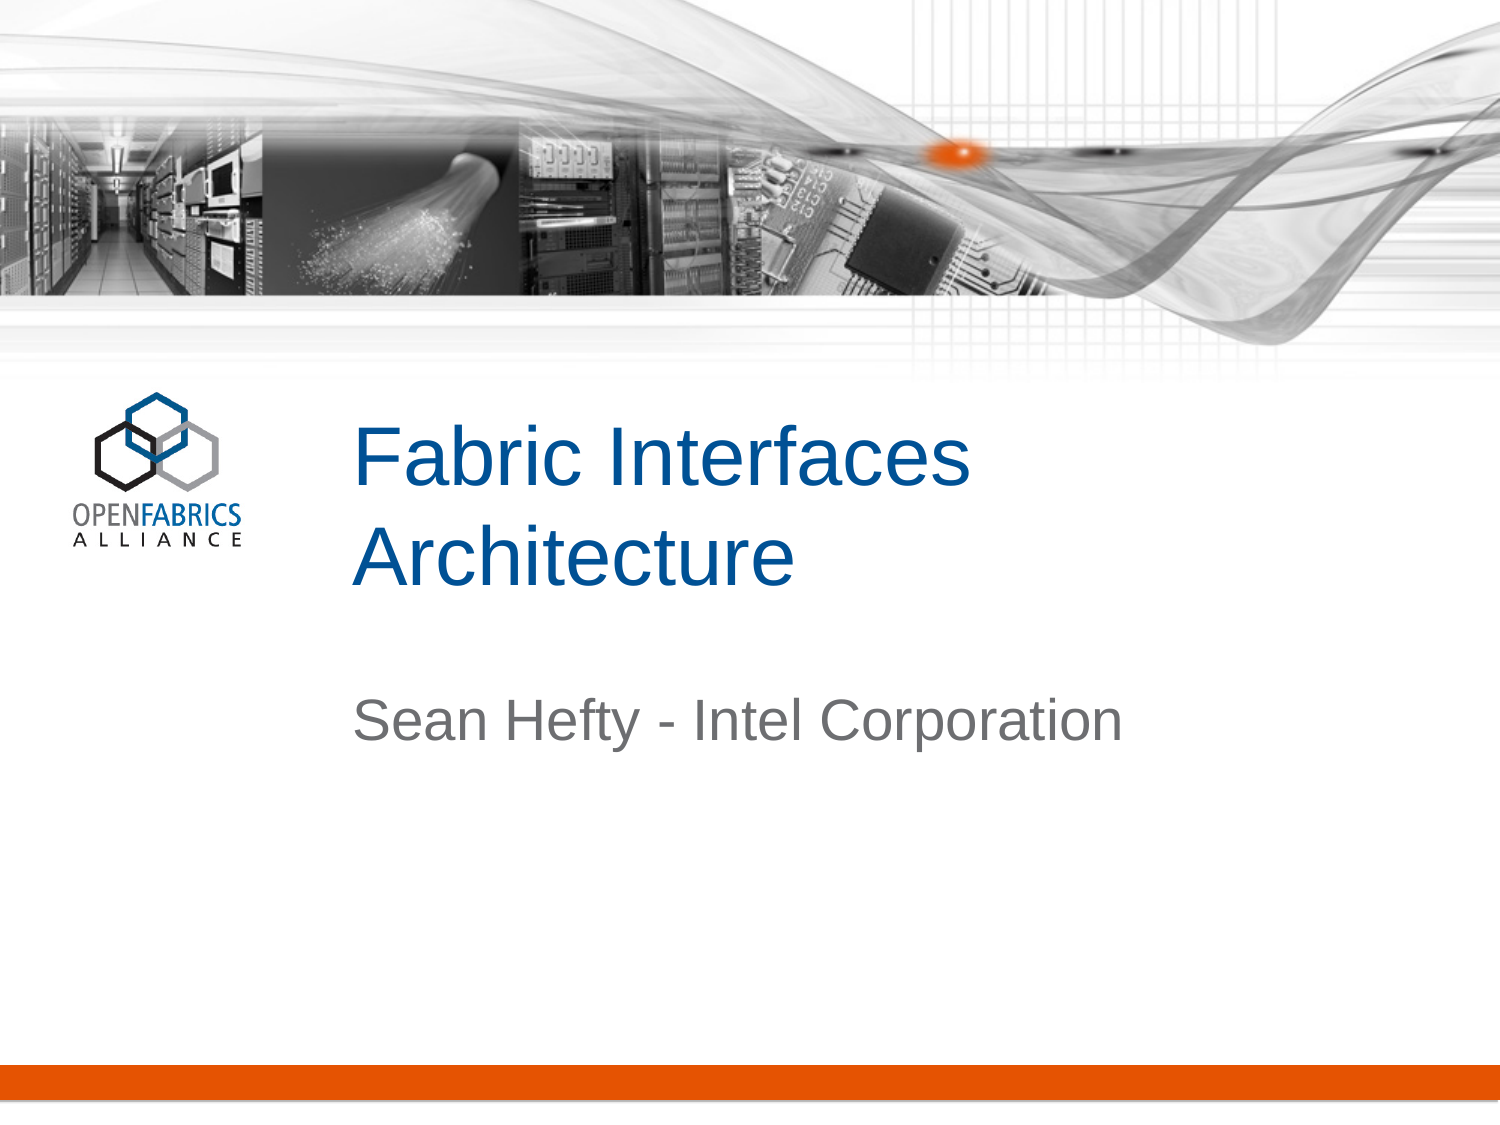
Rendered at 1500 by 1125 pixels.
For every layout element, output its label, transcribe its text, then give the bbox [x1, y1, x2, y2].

title Fabric Interfaces Architecture [337, 375, 1425, 629]
subtitle Sean Hefty - Intel Corporation [337, 675, 1425, 813]
picture [0, 0, 1500, 569]
